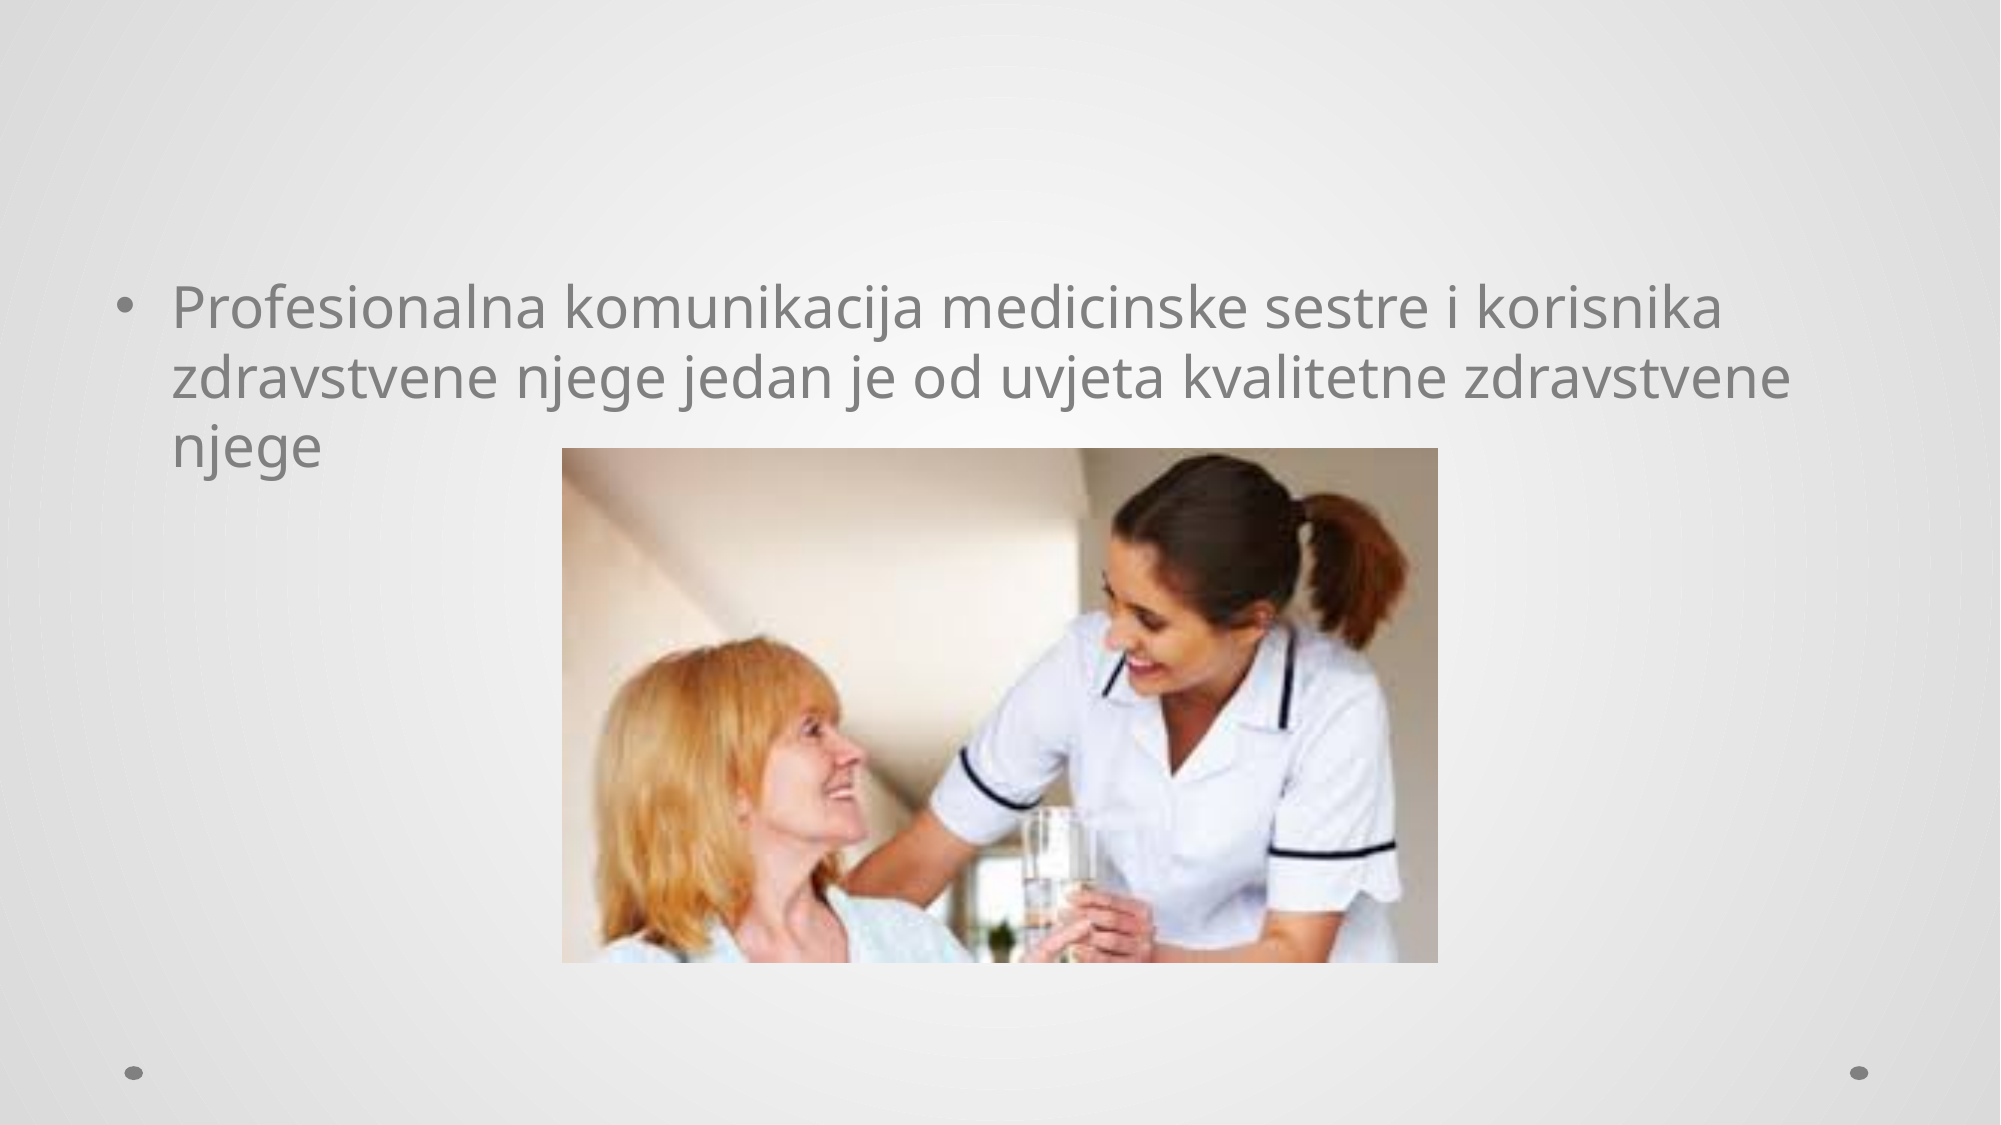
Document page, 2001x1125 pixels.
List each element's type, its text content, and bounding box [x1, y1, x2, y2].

list Profesionalna komunikacija medicinske sestre i korisnika zdravstvene njege jedan je od uvjeta kvalitetne zdravstvene njege [99, 262, 1900, 1005]
picture [562, 448, 1438, 963]
